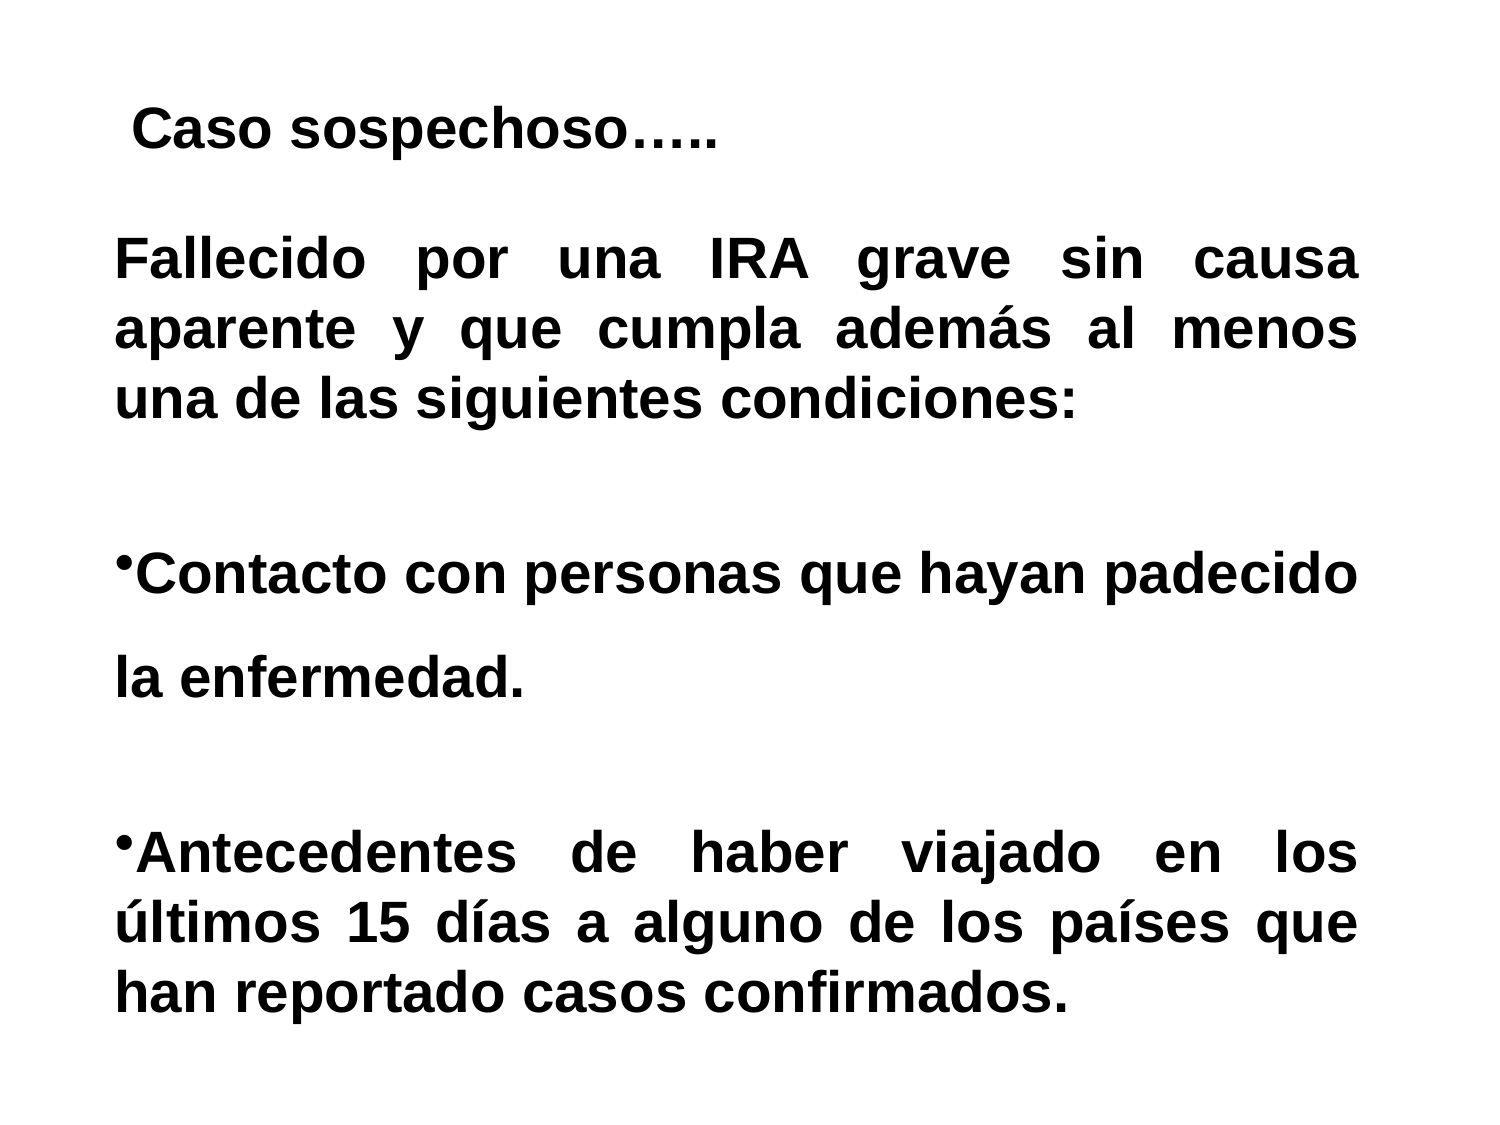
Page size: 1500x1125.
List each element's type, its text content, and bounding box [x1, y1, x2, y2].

text_box Caso sospechoso….. [116, 82, 752, 168]
text_box Fallecido por una IRA grave sin causa aparente y que cumpla además al menos una de las siguientes condiciones: Contacto con personas que hayan padecido la enfermedad. Antecedentes de haber viajado en los últimos 15 días a alguno de los países que han reportado casos confirmados. [99, 212, 1375, 1032]
